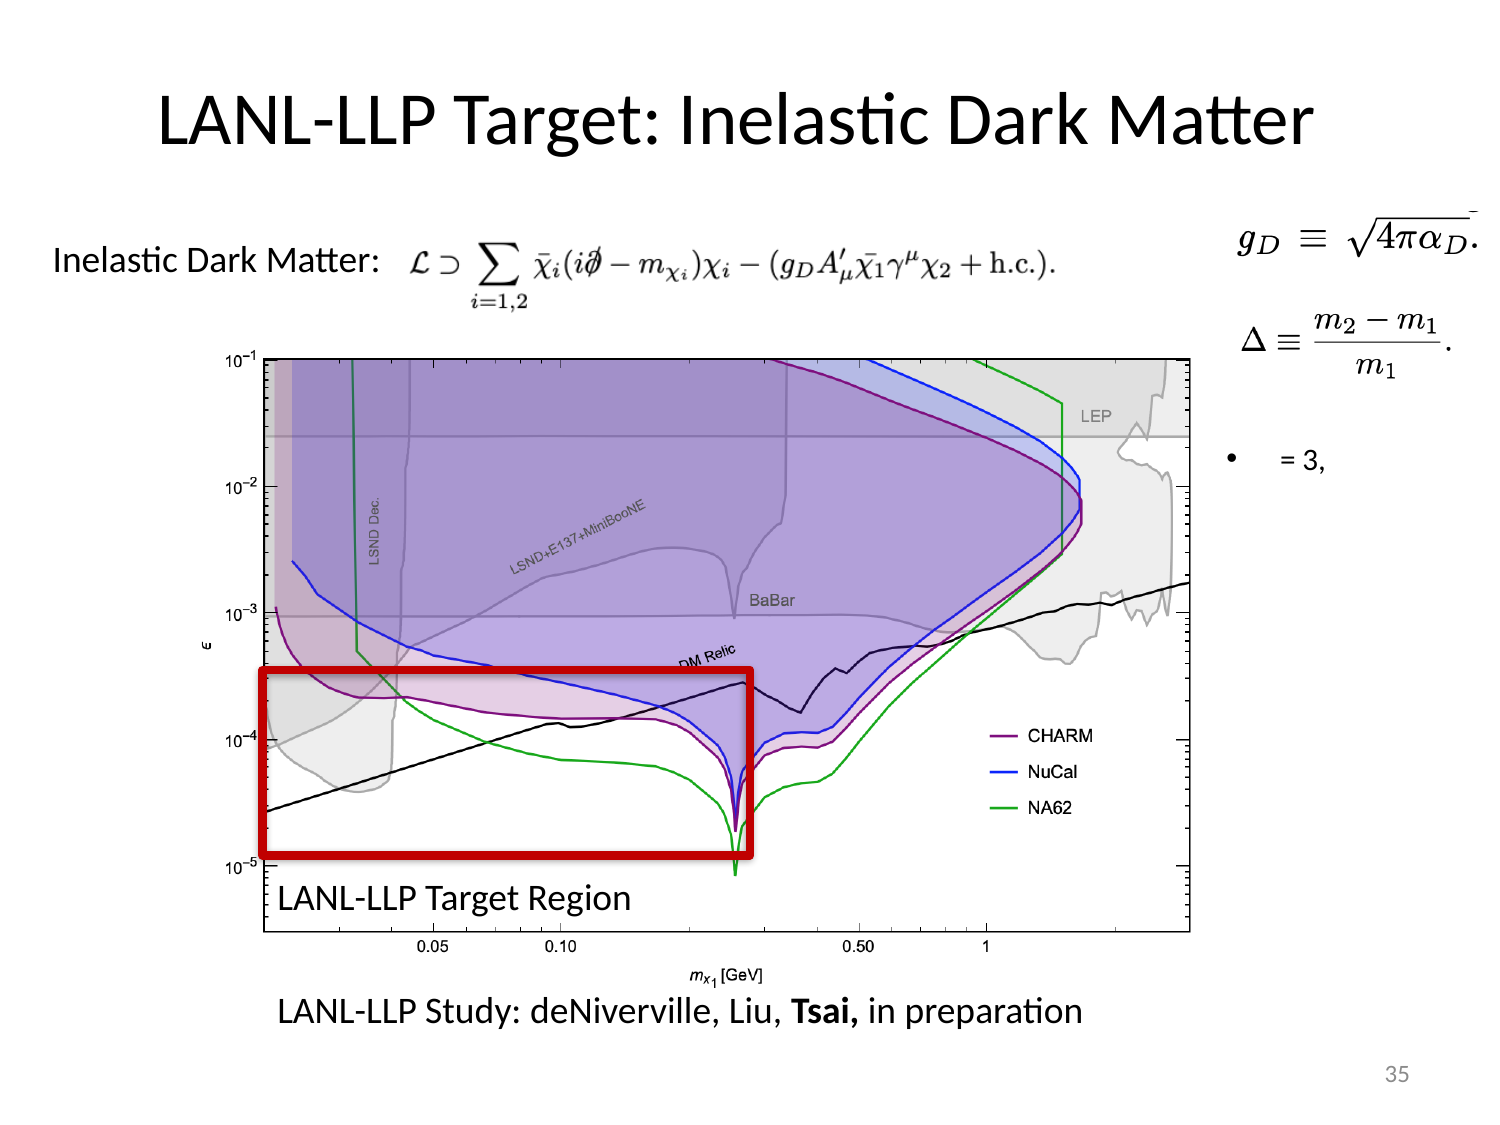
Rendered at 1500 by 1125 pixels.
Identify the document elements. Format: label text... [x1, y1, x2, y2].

text_box LANL-LLP Target: Inelastic Dark Matter [48, 62, 1425, 243]
picture [190, 298, 1482, 1004]
slide_number 35 [1074, 1042, 1425, 1103]
picture [373, 233, 1076, 323]
text_box LANL-LLP Study: deNiverville, Liu, Tsai, in preparation [262, 1013, 1118, 1039]
text_box Inelastic Dark Matter: [37, 227, 417, 288]
picture [1225, 211, 1488, 268]
